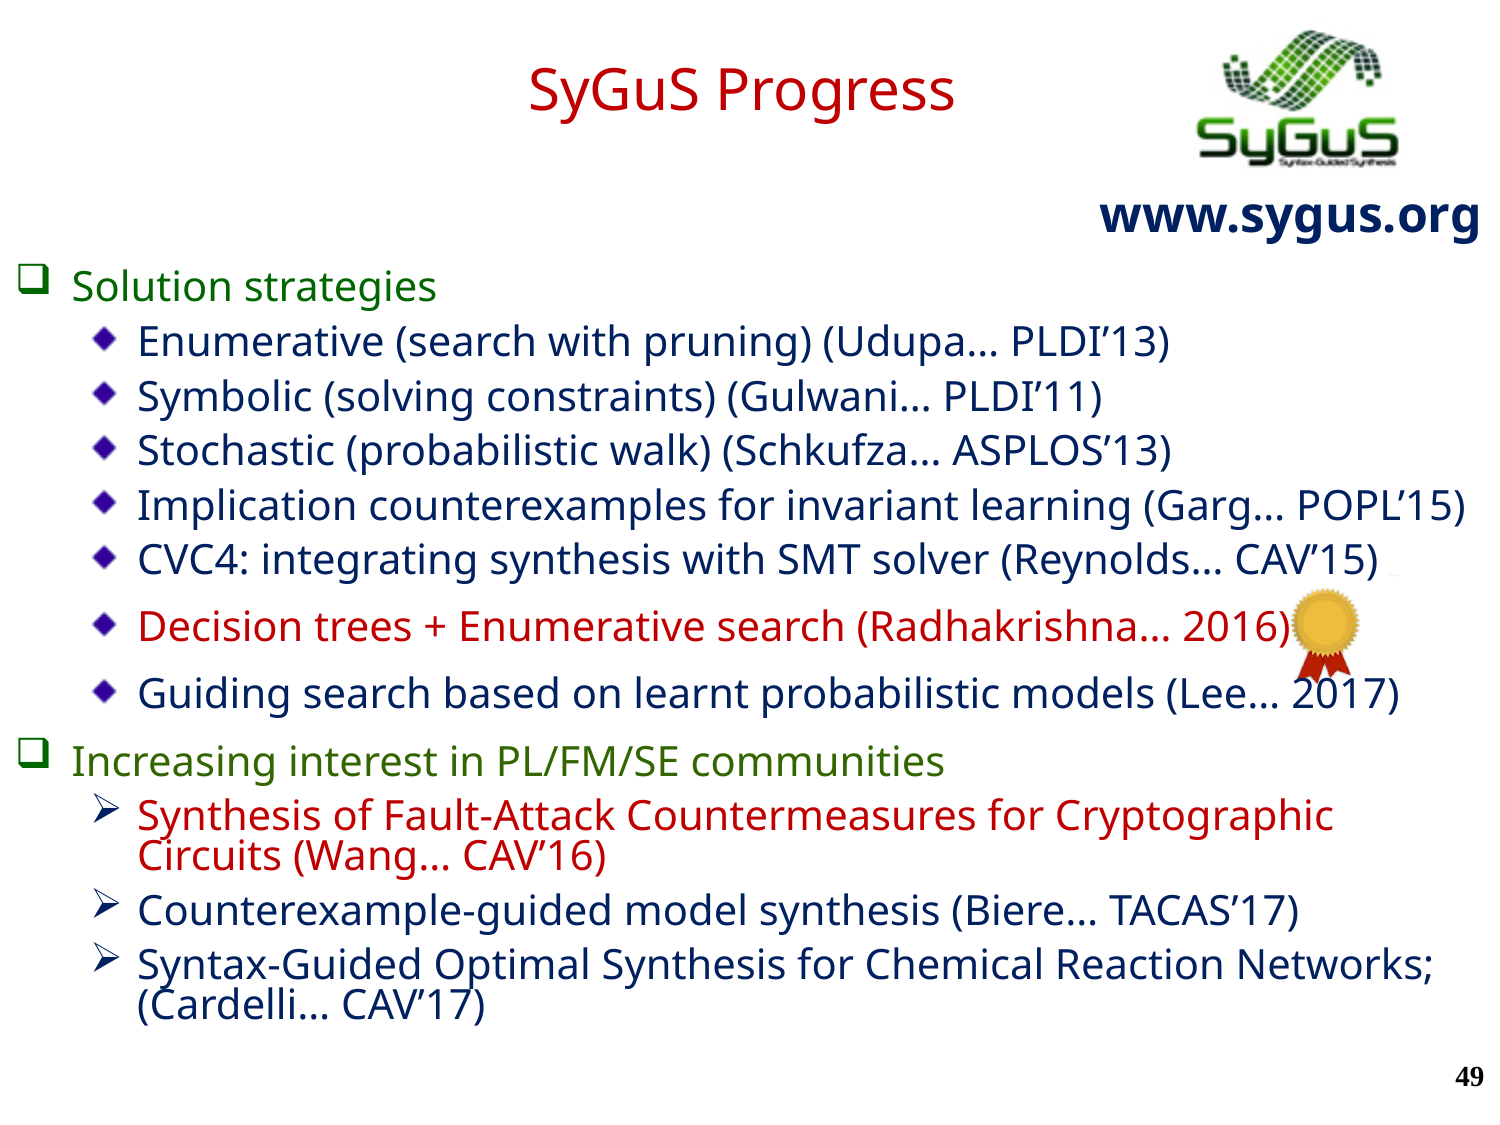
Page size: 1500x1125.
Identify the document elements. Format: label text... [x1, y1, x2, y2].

text_box www.sygus.org [1085, 174, 1497, 250]
picture [90, 324, 120, 355]
title SyGuS Progress [99, 37, 1093, 138]
picture [90, 677, 120, 707]
slide_number 49 [1187, 1049, 1500, 1125]
picture [90, 610, 120, 640]
picture [1098, 0, 1499, 201]
list Solution strategies Enumerative (search with pruning) (Udupa… PLDI’13) Symbolic (solving constraints) (Gulwani… PLDI’11) Stochastic (probabilistic walk) (Schkufza… ASPLOS’13) Implication counterexamples for invariant learning (Garg… POPL’15) CVC4: integrating synthesis with SMT solver (Reynolds… CAV’15) Decision trees + Enumerative search (Radhakrishna… 2016) Guiding search based on learnt probabilistic models (Lee… 2017) Increasing interest in PL/FM/SE communities Synthesis of Fault-Attack Countermeasures for Cryptographic Circuits (Wang… CAV’16) Counterexample-guided model synthesis (Biere… TACAS’17) Syntax-Guided Optimal Synthesis for Chemical Reaction Networks; (Cardelli… CAV’17) [0, 262, 1500, 1125]
picture [90, 379, 120, 409]
picture [90, 488, 120, 518]
picture [90, 433, 120, 464]
picture [1249, 574, 1401, 696]
picture [90, 543, 120, 573]
